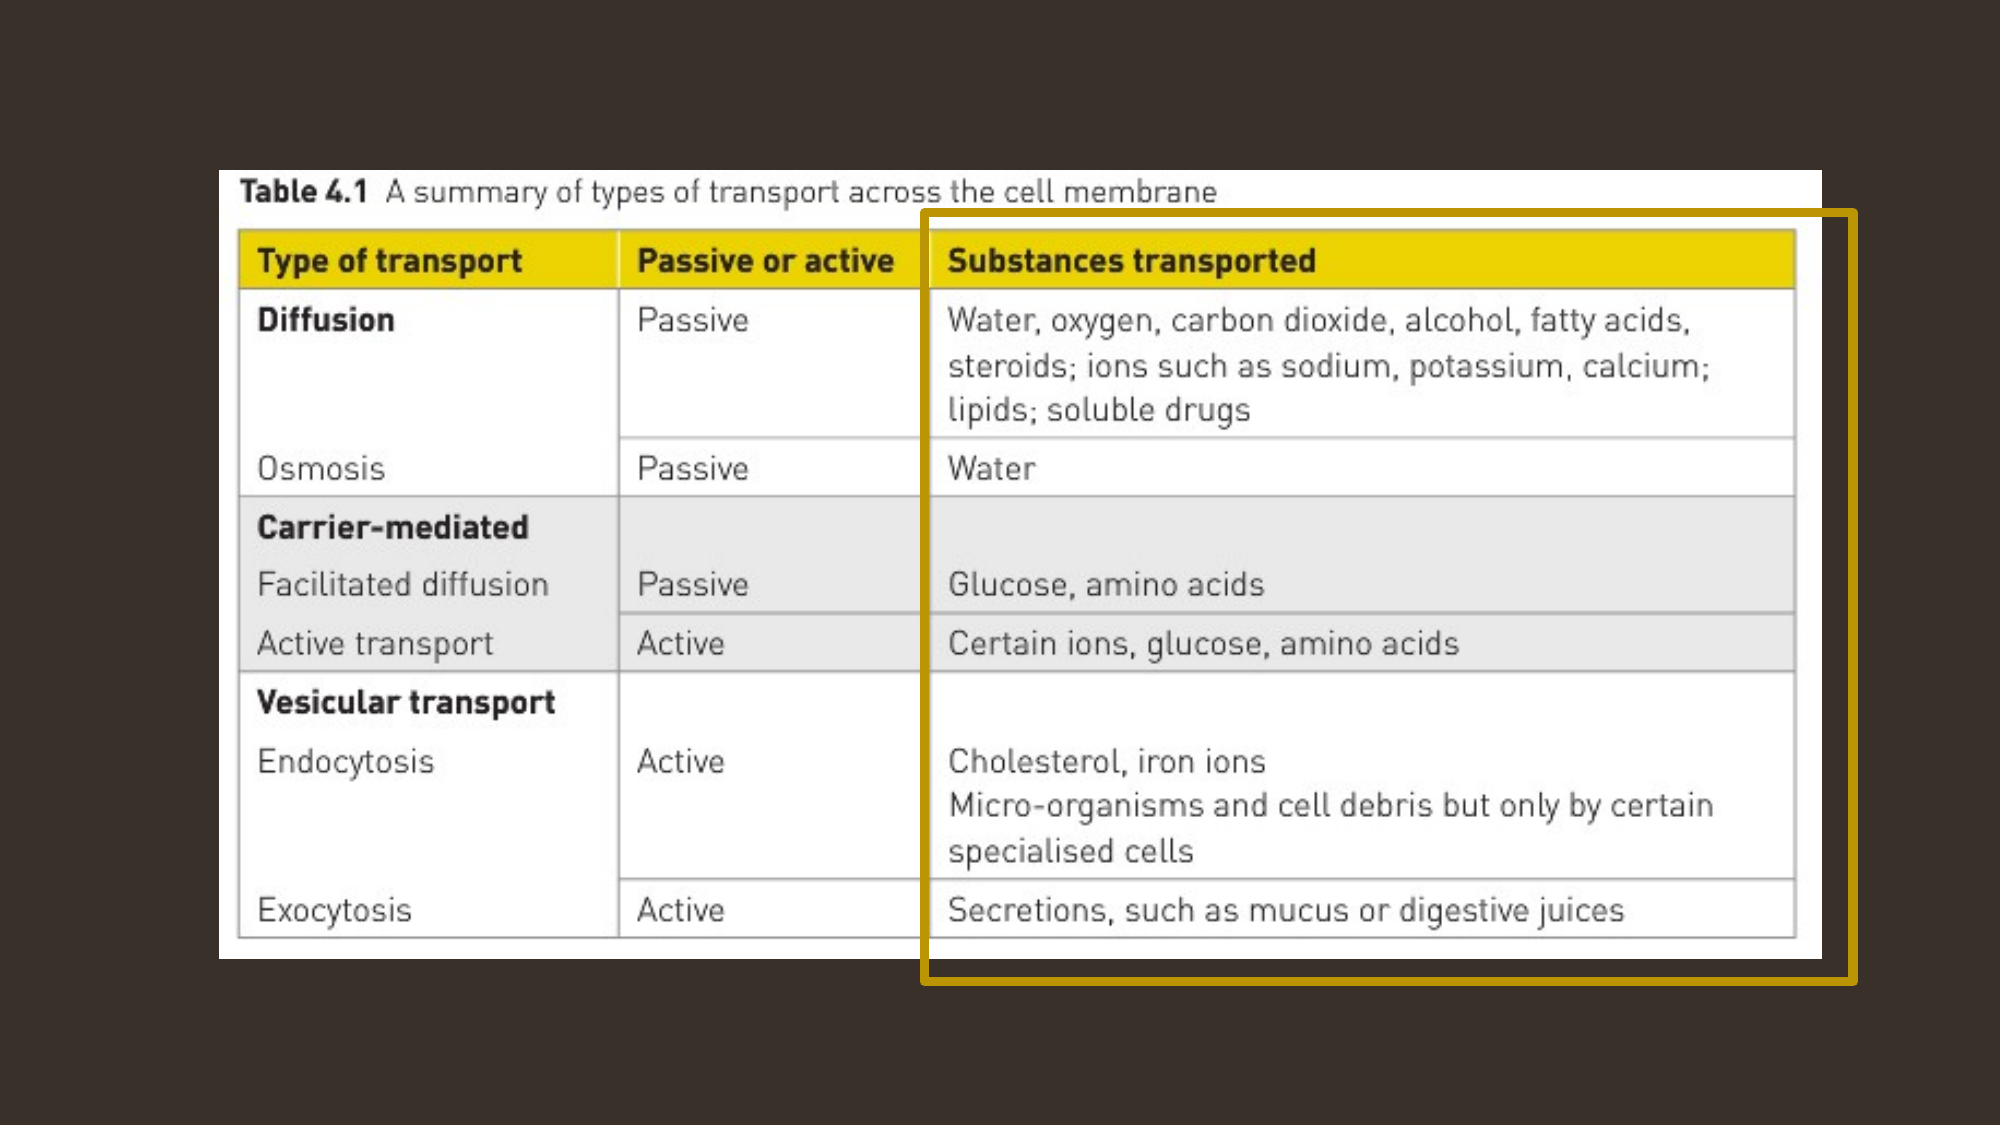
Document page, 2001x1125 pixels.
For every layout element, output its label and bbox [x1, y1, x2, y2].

text_box [924, 212, 1854, 983]
picture [218, 170, 1822, 959]
